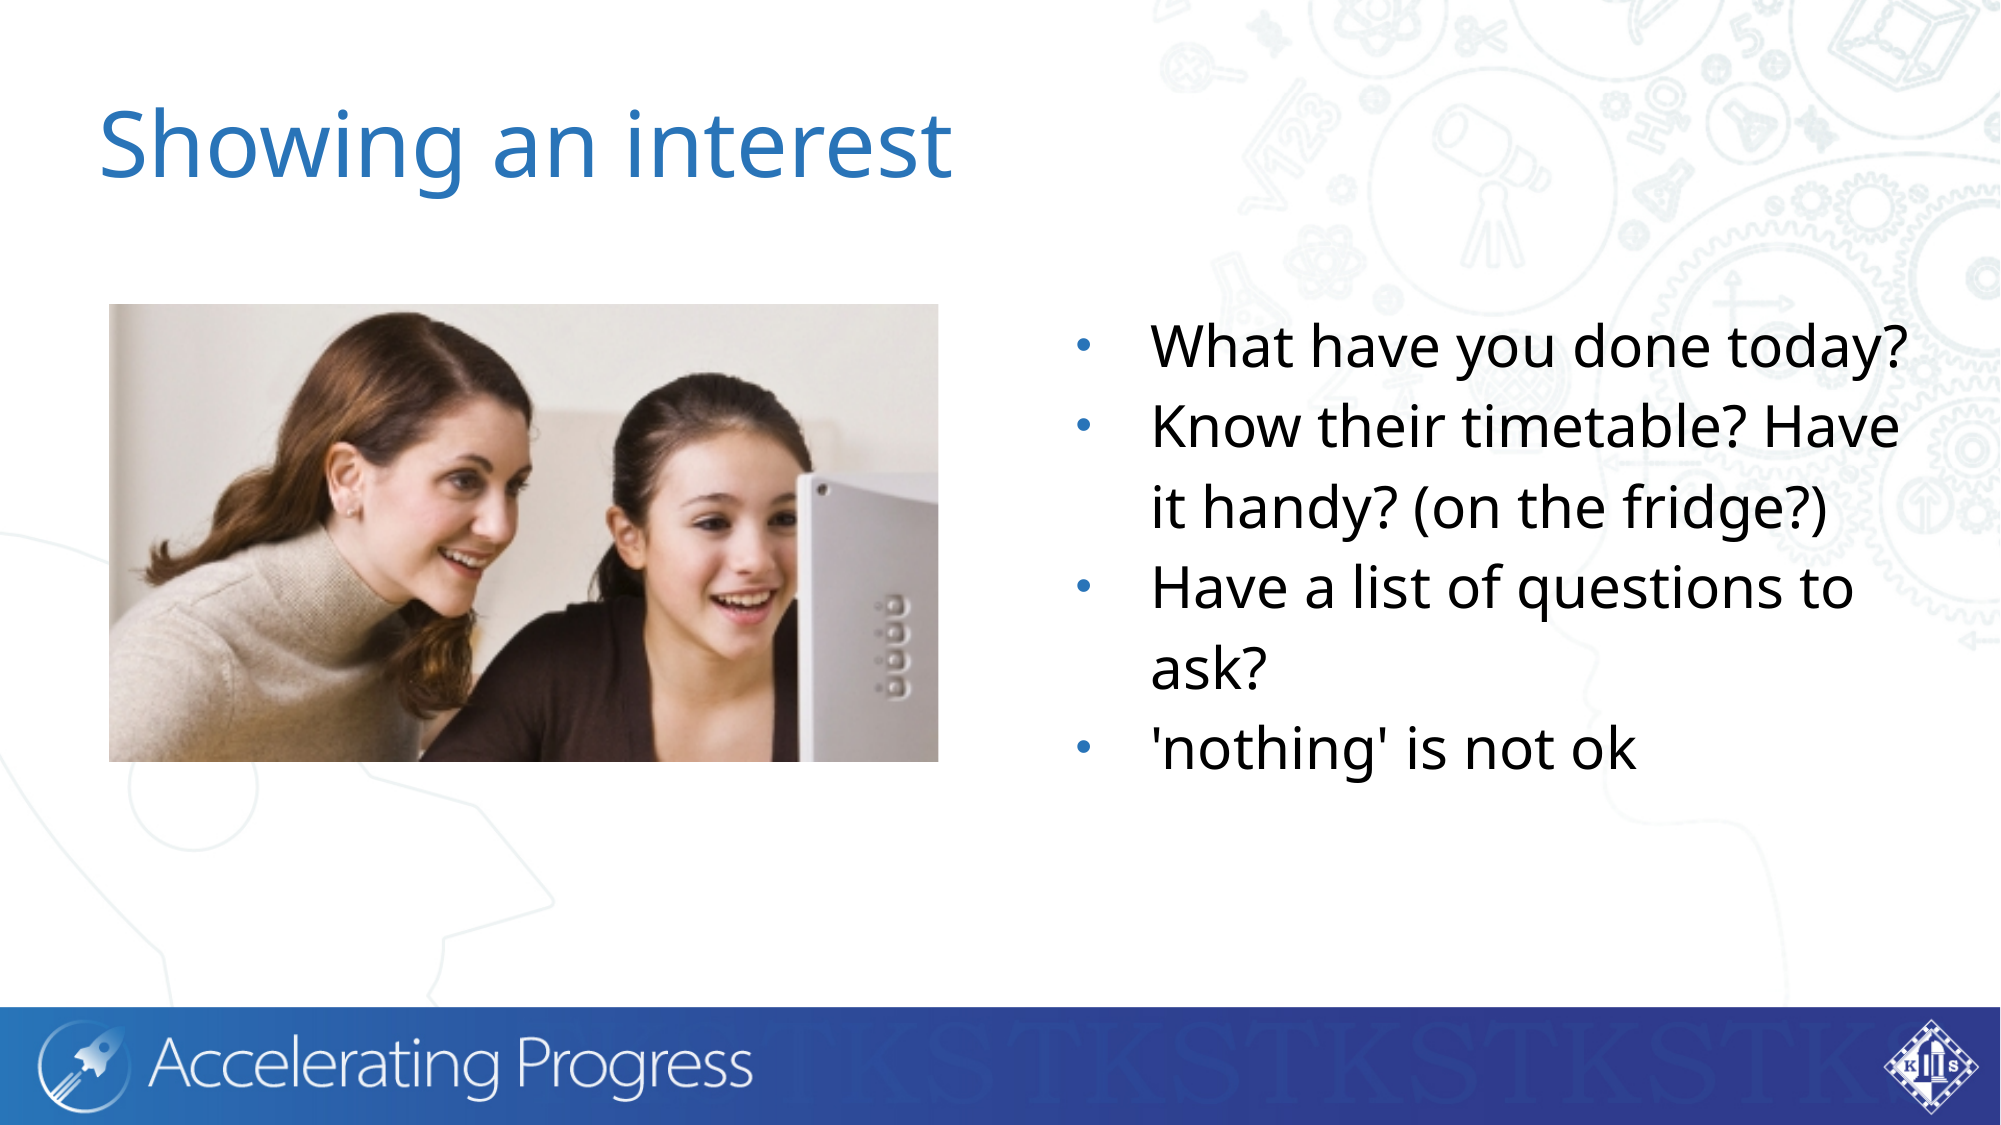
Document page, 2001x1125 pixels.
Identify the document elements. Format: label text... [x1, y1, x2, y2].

title Showing an interest [83, 91, 1584, 289]
text_box What have you done today? Know their timetable? Have it handy? (on the fridge?) Have a list of questions to ask? 'nothing' is not ok [985, 171, 1940, 789]
picture [0, 0, 2001, 1125]
